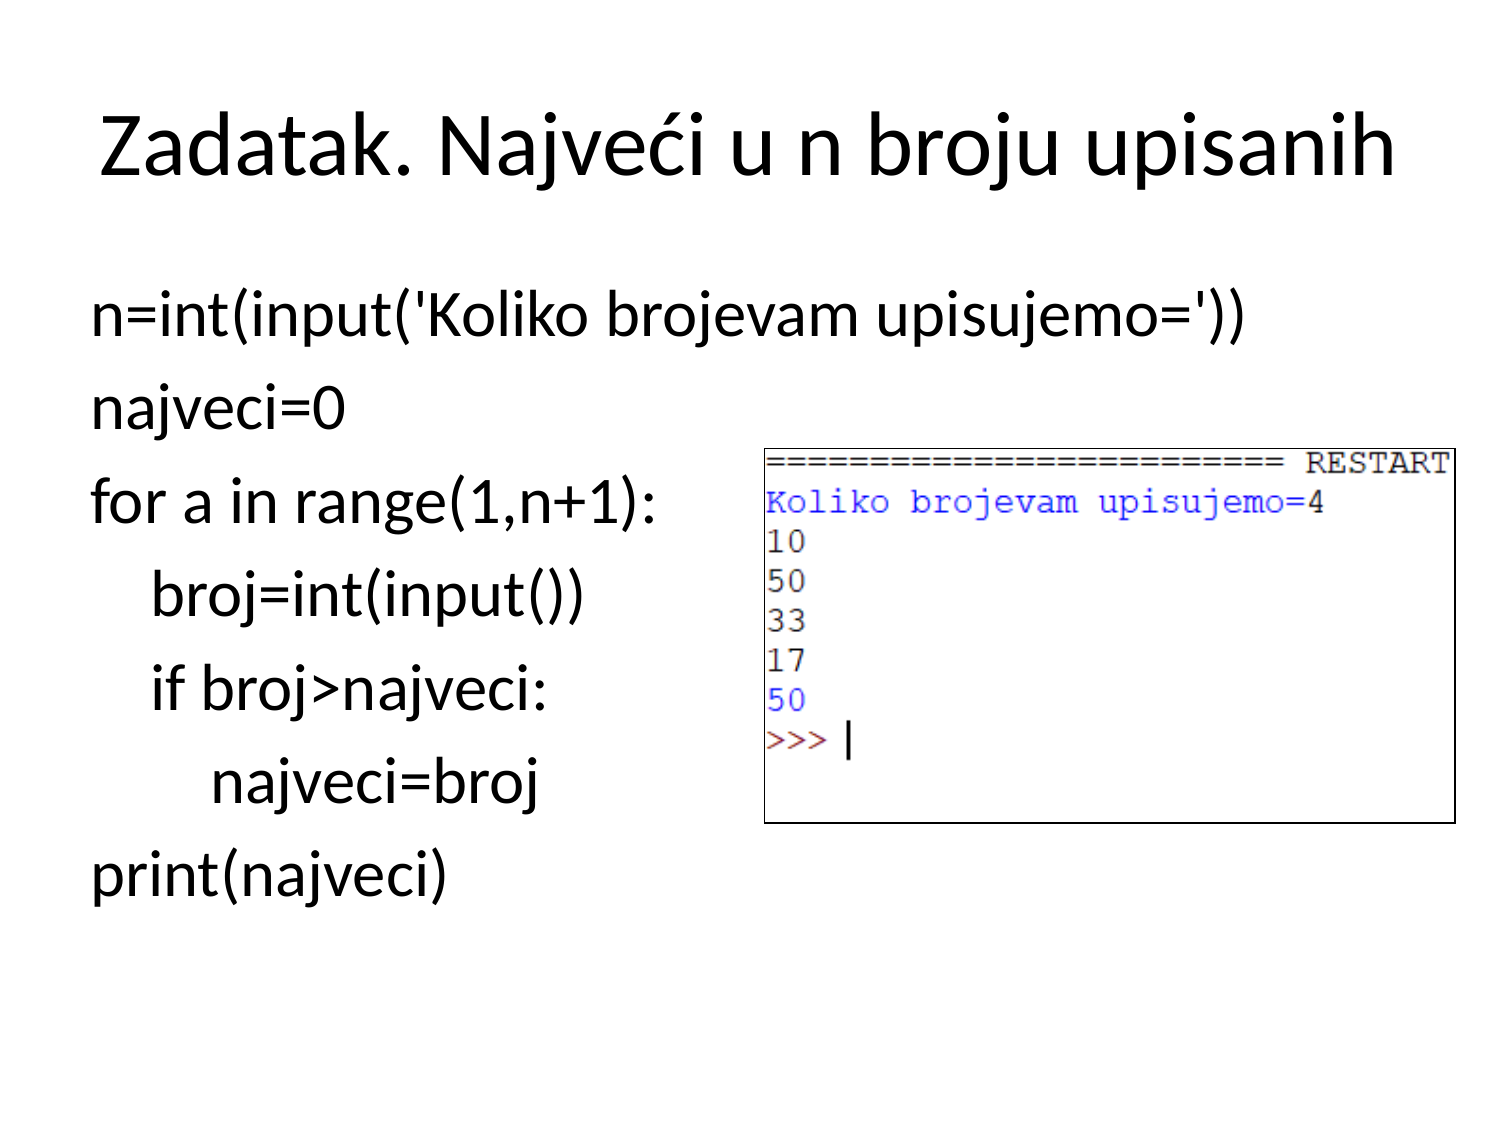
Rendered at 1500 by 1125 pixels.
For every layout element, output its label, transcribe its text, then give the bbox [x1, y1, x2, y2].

title Zadatak. Najveći u n broju upisanih [75, 45, 1425, 233]
list n=int(input('Koliko brojevam upisujemo=')) najveci=0 for a in range(1,n+1): broj=int(input()) if broj>najveci: najveci=broj print(najveci) [75, 262, 1425, 1005]
picture [765, 449, 1455, 823]
